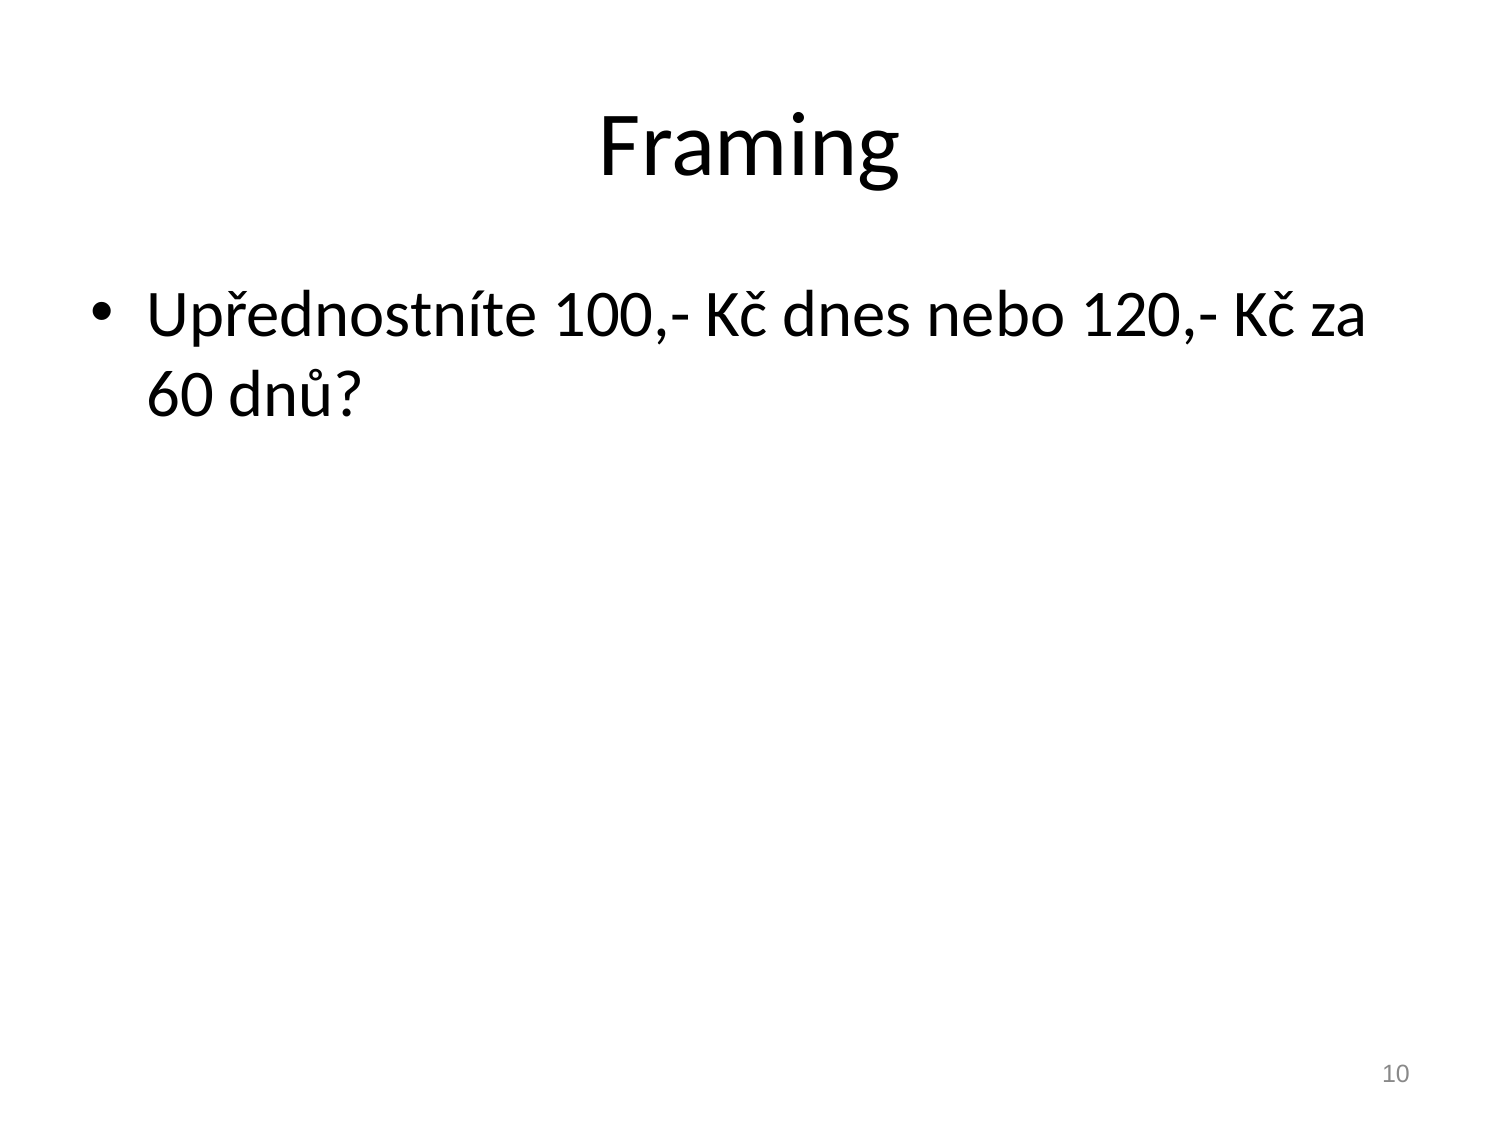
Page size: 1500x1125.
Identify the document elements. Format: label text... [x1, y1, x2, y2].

title Framing [74, 44, 1426, 233]
slide_number 10 [1074, 1042, 1425, 1103]
list Upřednostníte 100,- Kč dnes nebo 120,- Kč za 60 dnů? [74, 262, 1426, 1006]
